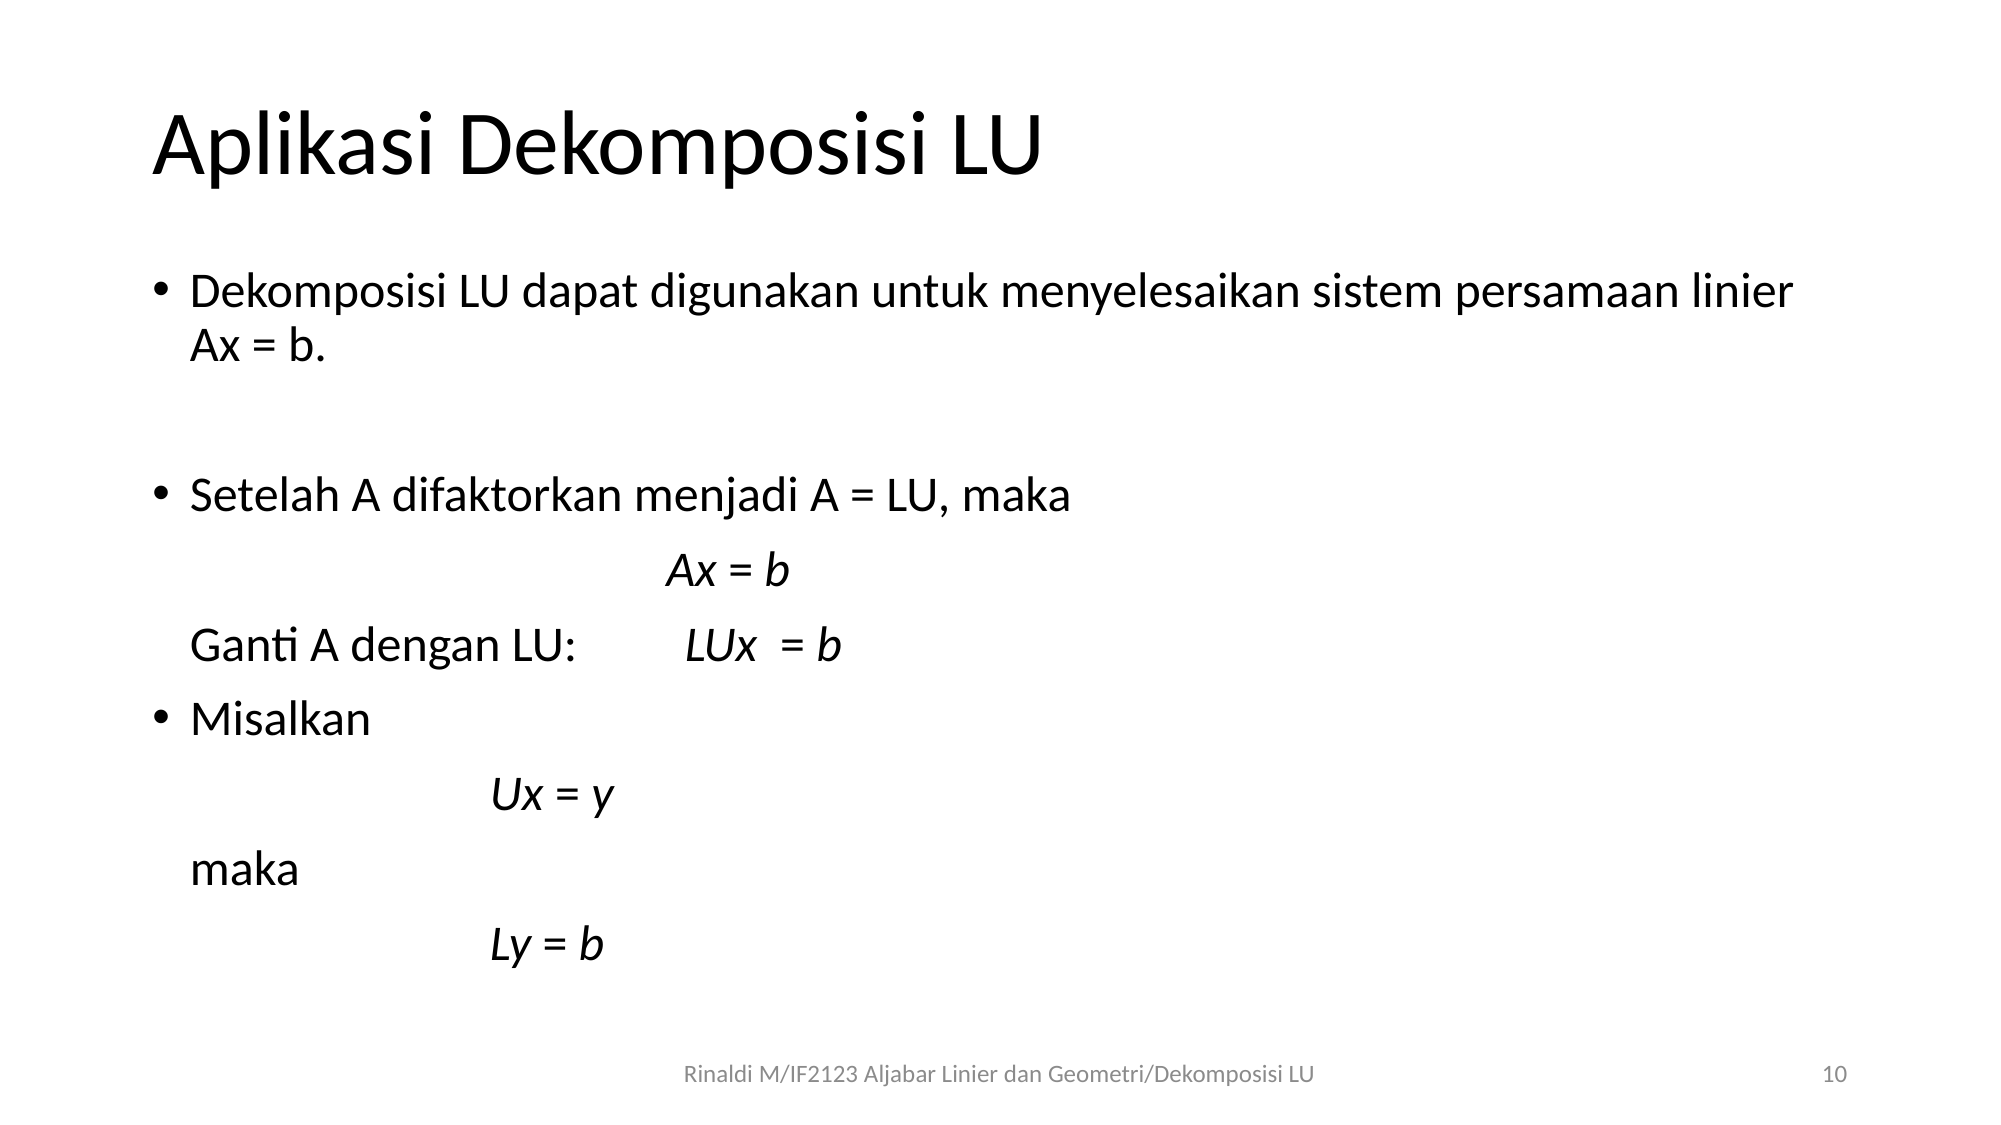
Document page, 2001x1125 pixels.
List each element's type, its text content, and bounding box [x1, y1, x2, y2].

list Dekomposisi LU dapat digunakan untuk menyelesaikan sistem persamaan linier Ax = b. Setelah A difaktorkan menjadi A = LU, maka Ax = b Ganti A dengan LU: LUx = b Misalkan Ux = y maka Ly = b [137, 257, 1863, 1005]
title Aplikasi Dekomposisi LU [137, 59, 1863, 230]
slide_number 10 [1412, 1042, 1863, 1103]
footer Rinaldi M/IF2123 Aljabar Linier dan Geometri/Dekomposisi LU [662, 1042, 1338, 1103]
